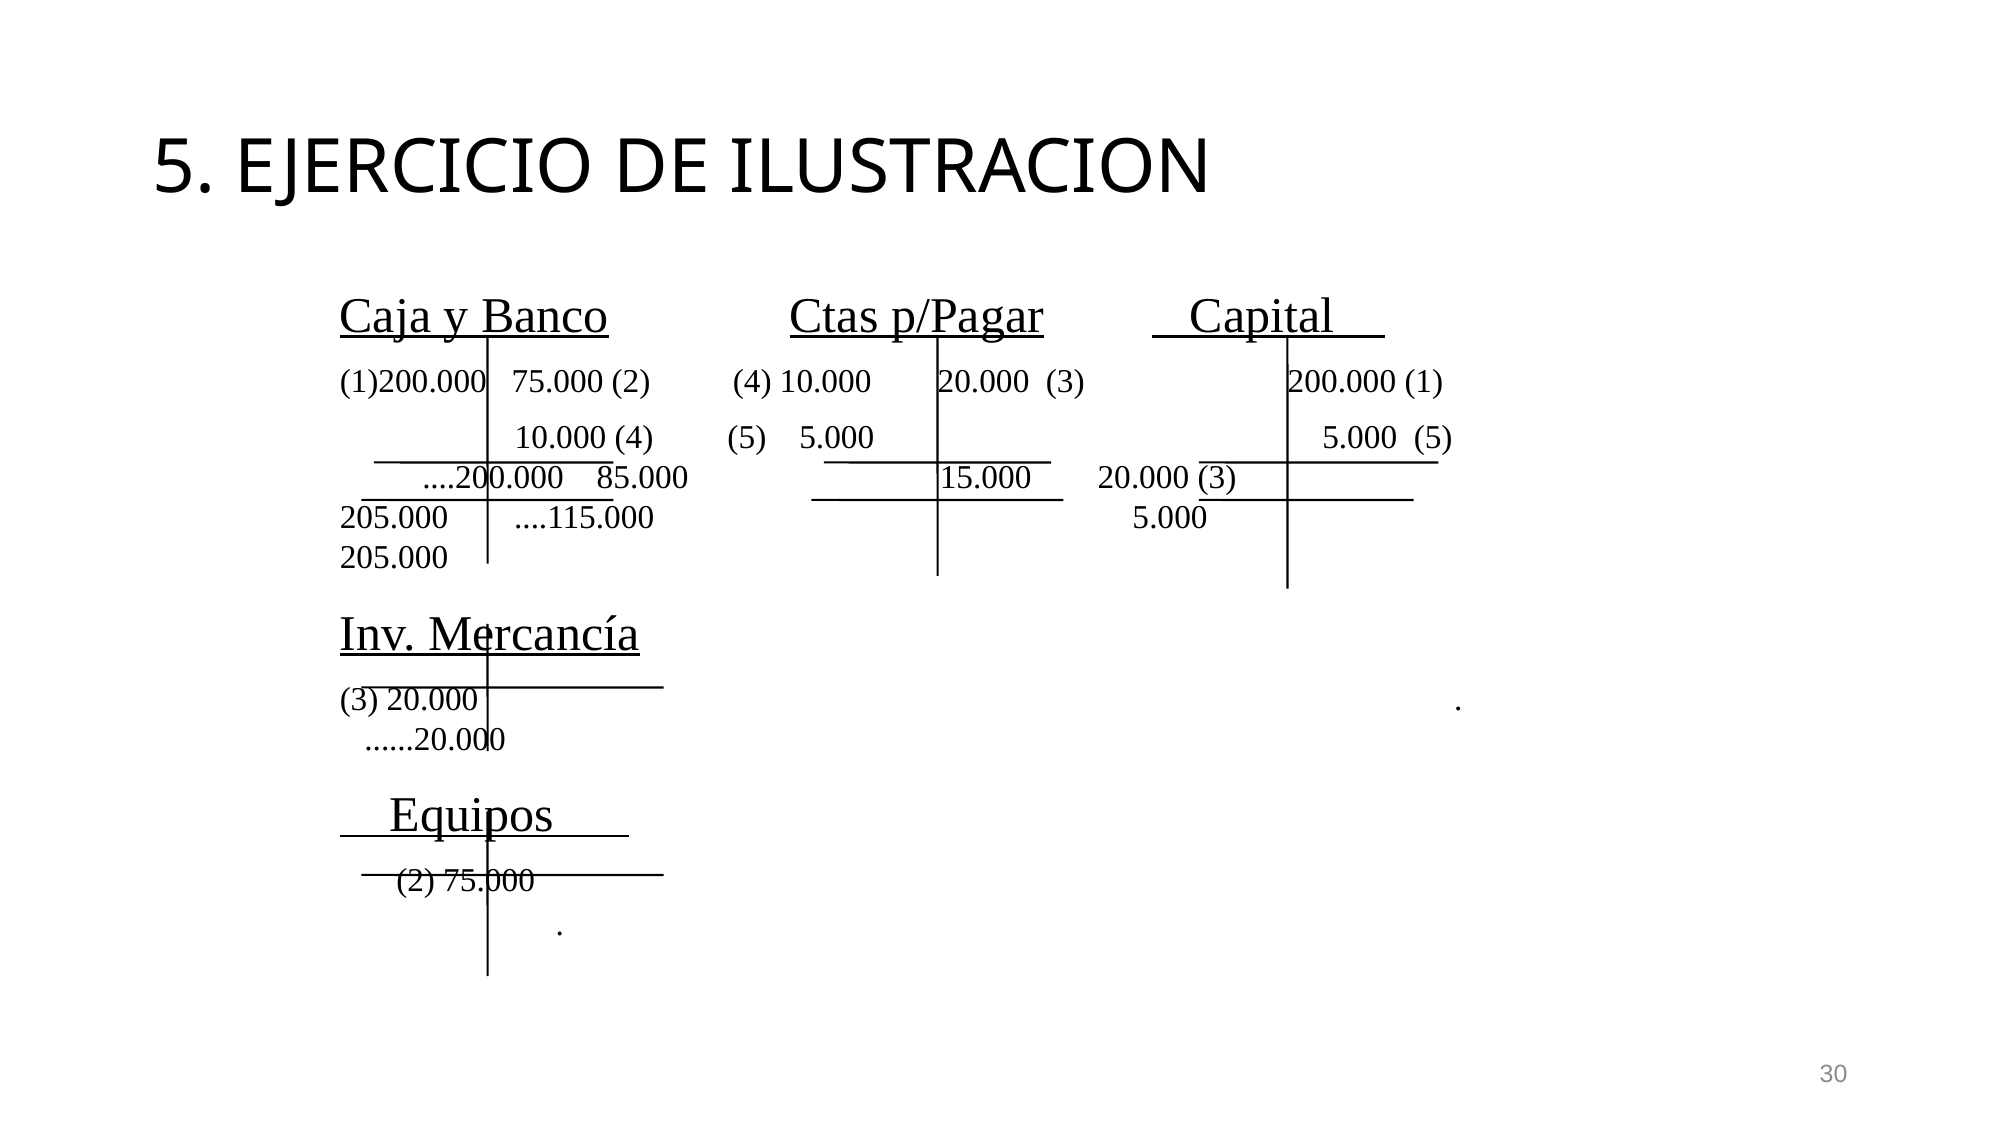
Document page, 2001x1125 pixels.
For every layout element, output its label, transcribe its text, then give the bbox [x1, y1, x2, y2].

title 5. EJERCICIO DE ILUSTRACION [137, 59, 1863, 278]
slide_number 30 [1500, 1042, 1863, 1103]
text_box Caja y Banco Ctas p/Pagar Capital (1)200.000 75.000 (2) (4) 10.000 20.000 (3) 200.000 (1) 10.000 (4) (5) 5.000 5.000 (5) ....200.000 85.000 15.000 20.000 (3) 205.000 ....115.000 5.000 205.000 Inv. Mercancía (3) 20.000 . ......20.000 Equipos (2) 75.000 . ......75.000 [324, 274, 1500, 1125]
